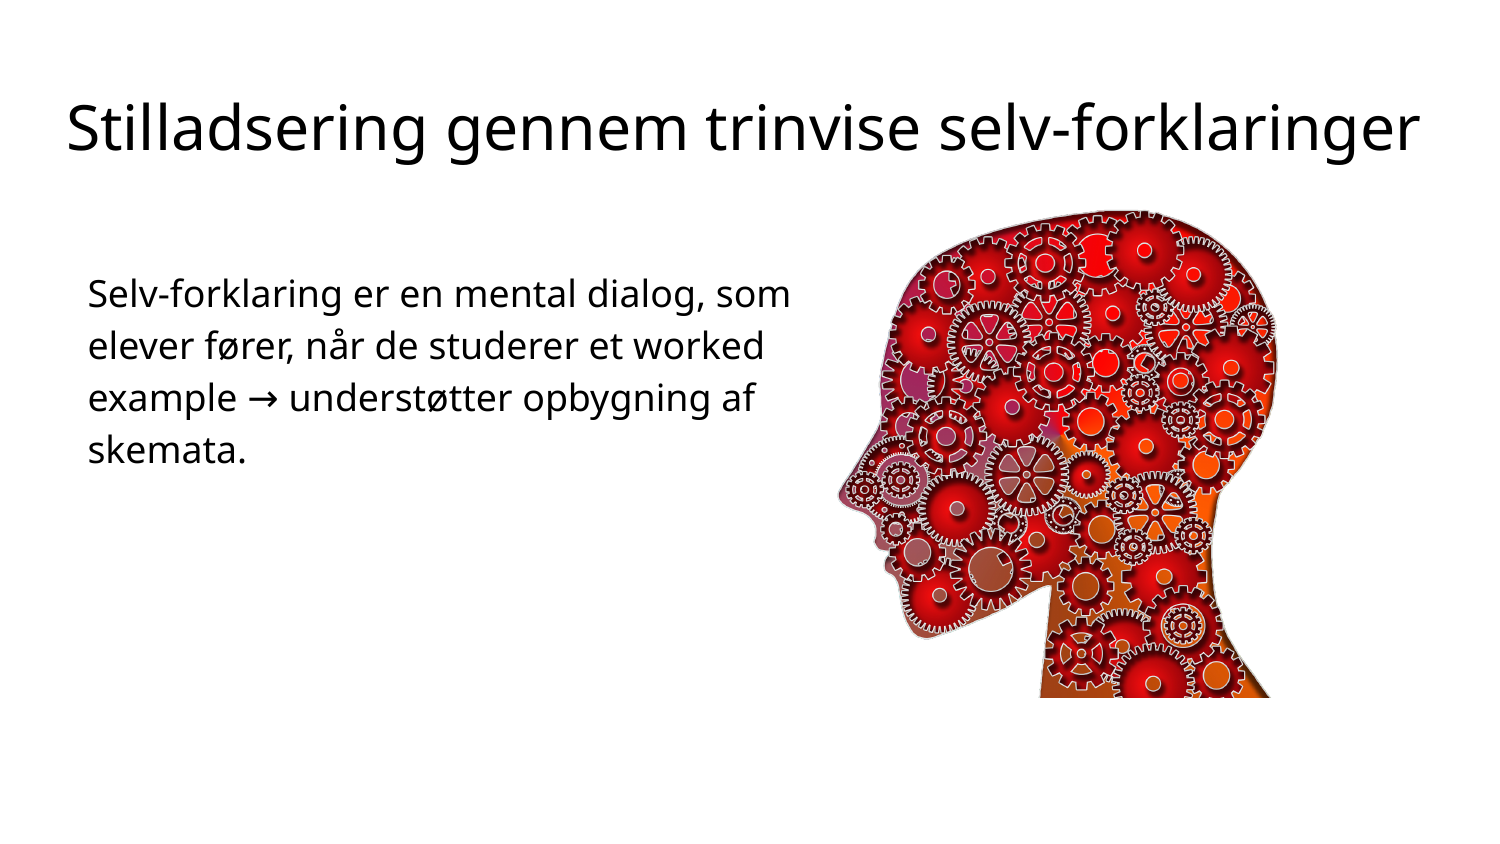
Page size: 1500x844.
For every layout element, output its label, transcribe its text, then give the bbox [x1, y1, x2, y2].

title Stilladsering gennem trinvise selv-forklaringer [51, 72, 1449, 167]
picture [824, 198, 1334, 698]
list Selv-forklaring er en mental dialog, som elever fører, når de studerer et worked example → understøtter opbygning af skemata. [72, 248, 819, 525]
